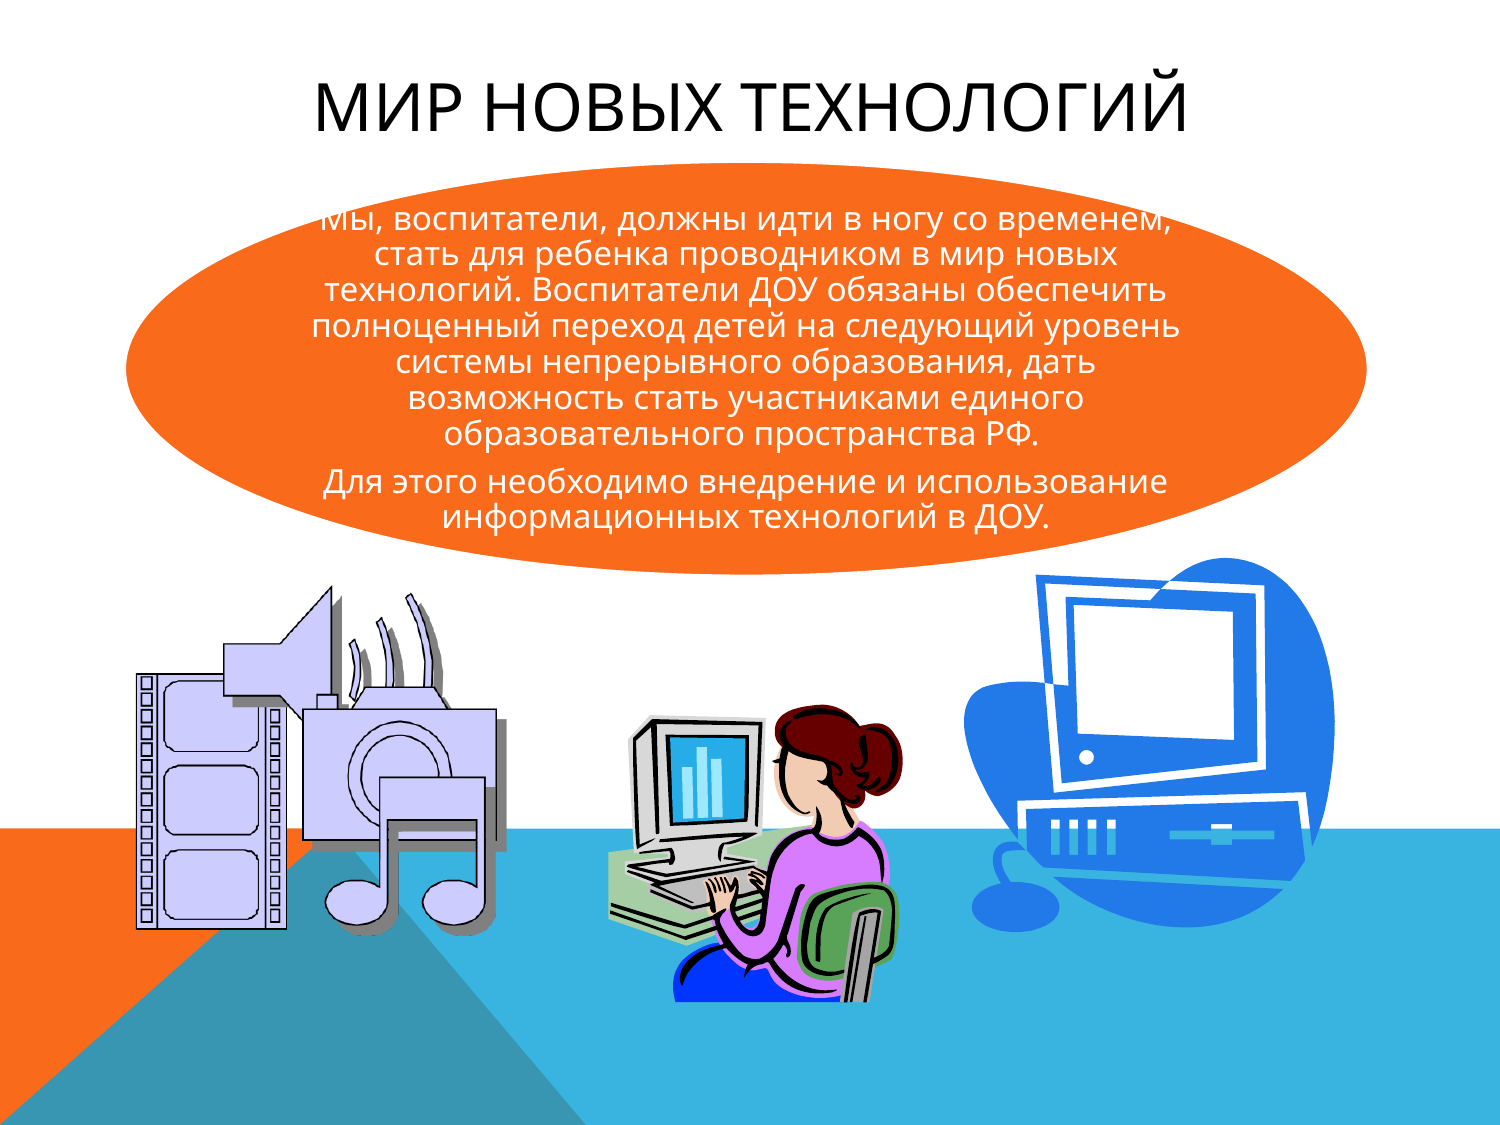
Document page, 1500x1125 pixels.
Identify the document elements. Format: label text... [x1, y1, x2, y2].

picture [962, 555, 1345, 933]
picture [608, 703, 904, 1006]
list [123, 160, 1369, 1024]
title Мир новых технологий [135, 60, 1369, 150]
